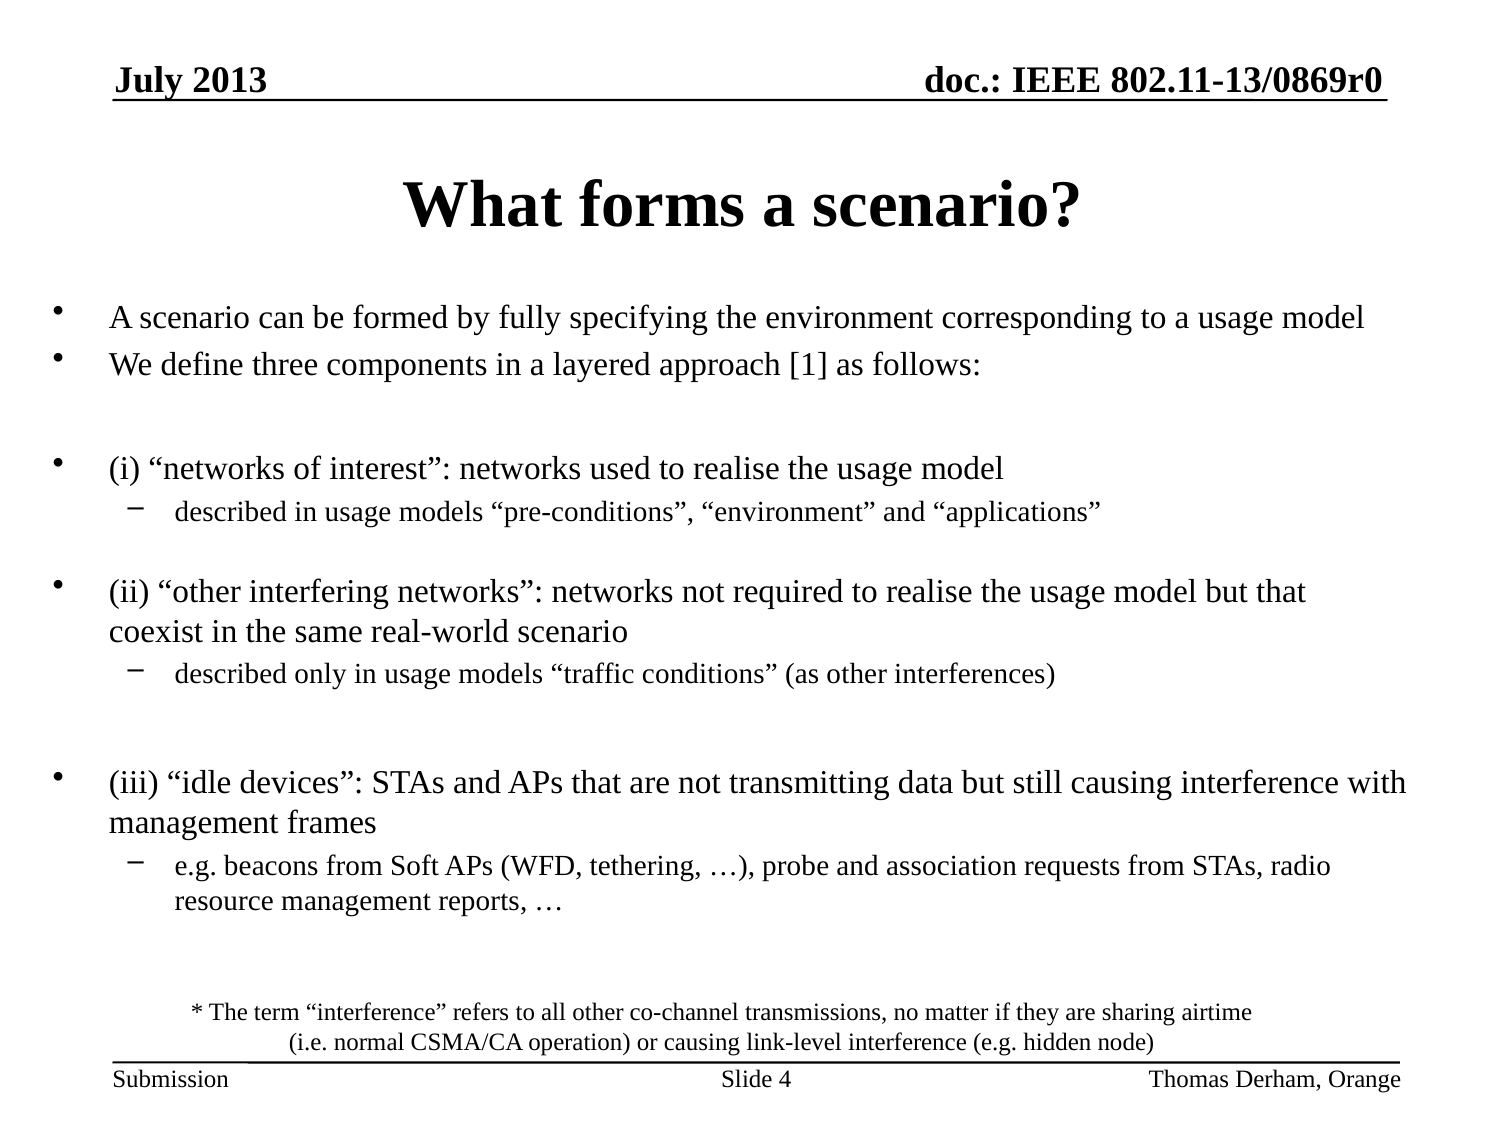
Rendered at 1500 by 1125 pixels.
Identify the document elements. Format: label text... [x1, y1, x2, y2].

text_box * The term “interference” refers to all other co-channel transmissions, no matter if they are sharing airtime (i.e. normal CSMA/CA operation) or causing link-level interference (e.g. hidden node) [172, 987, 1273, 1100]
text_box [87, 587, 975, 900]
title What forms a scenario? [50, 112, 1438, 288]
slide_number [114, 54, 270, 101]
list A scenario can be formed by fully specifying the environment corresponding to a usage model We define three components in a layered approach [1] as follows: (i) “networks of interest”: networks used to realise the usage model described in usage models “pre-conditions”, “environment” and “applications” (ii) “other interfering networks”: networks not required to realise the usage model but that coexist in the same real-world scenario described only in usage models “traffic conditions” (as other interferences) (iii) “idle devices”: STAs and APs that are not transmitting data but still causing interference with management frames e.g. beacons from Soft APs (WFD, tethering, …), probe and association requests from STAs, radio resource management reports, … [37, 287, 1425, 400]
footer Thomas Derham, Orange [1273, 1061, 1402, 1093]
